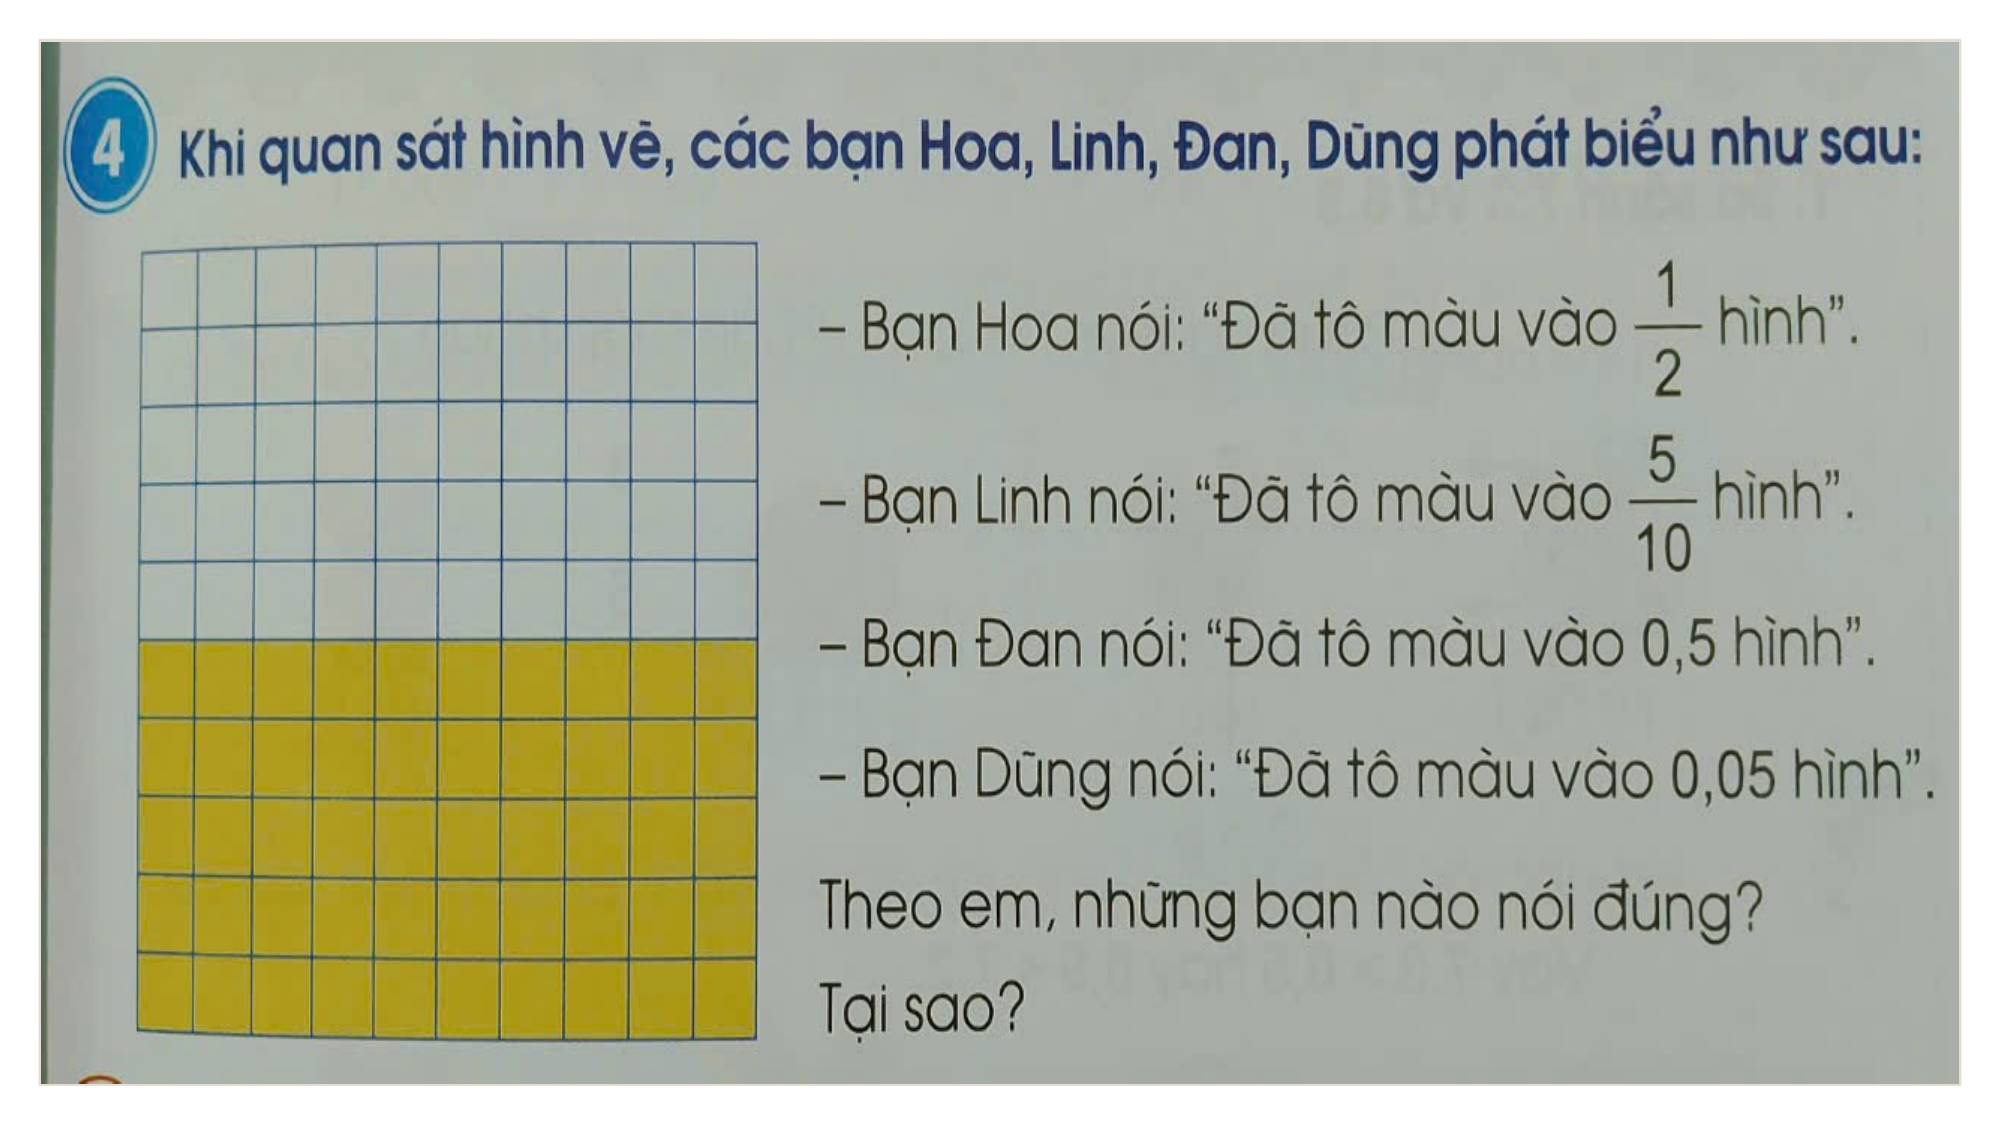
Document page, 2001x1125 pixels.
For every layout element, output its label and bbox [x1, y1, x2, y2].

picture [41, 42, 1959, 1084]
